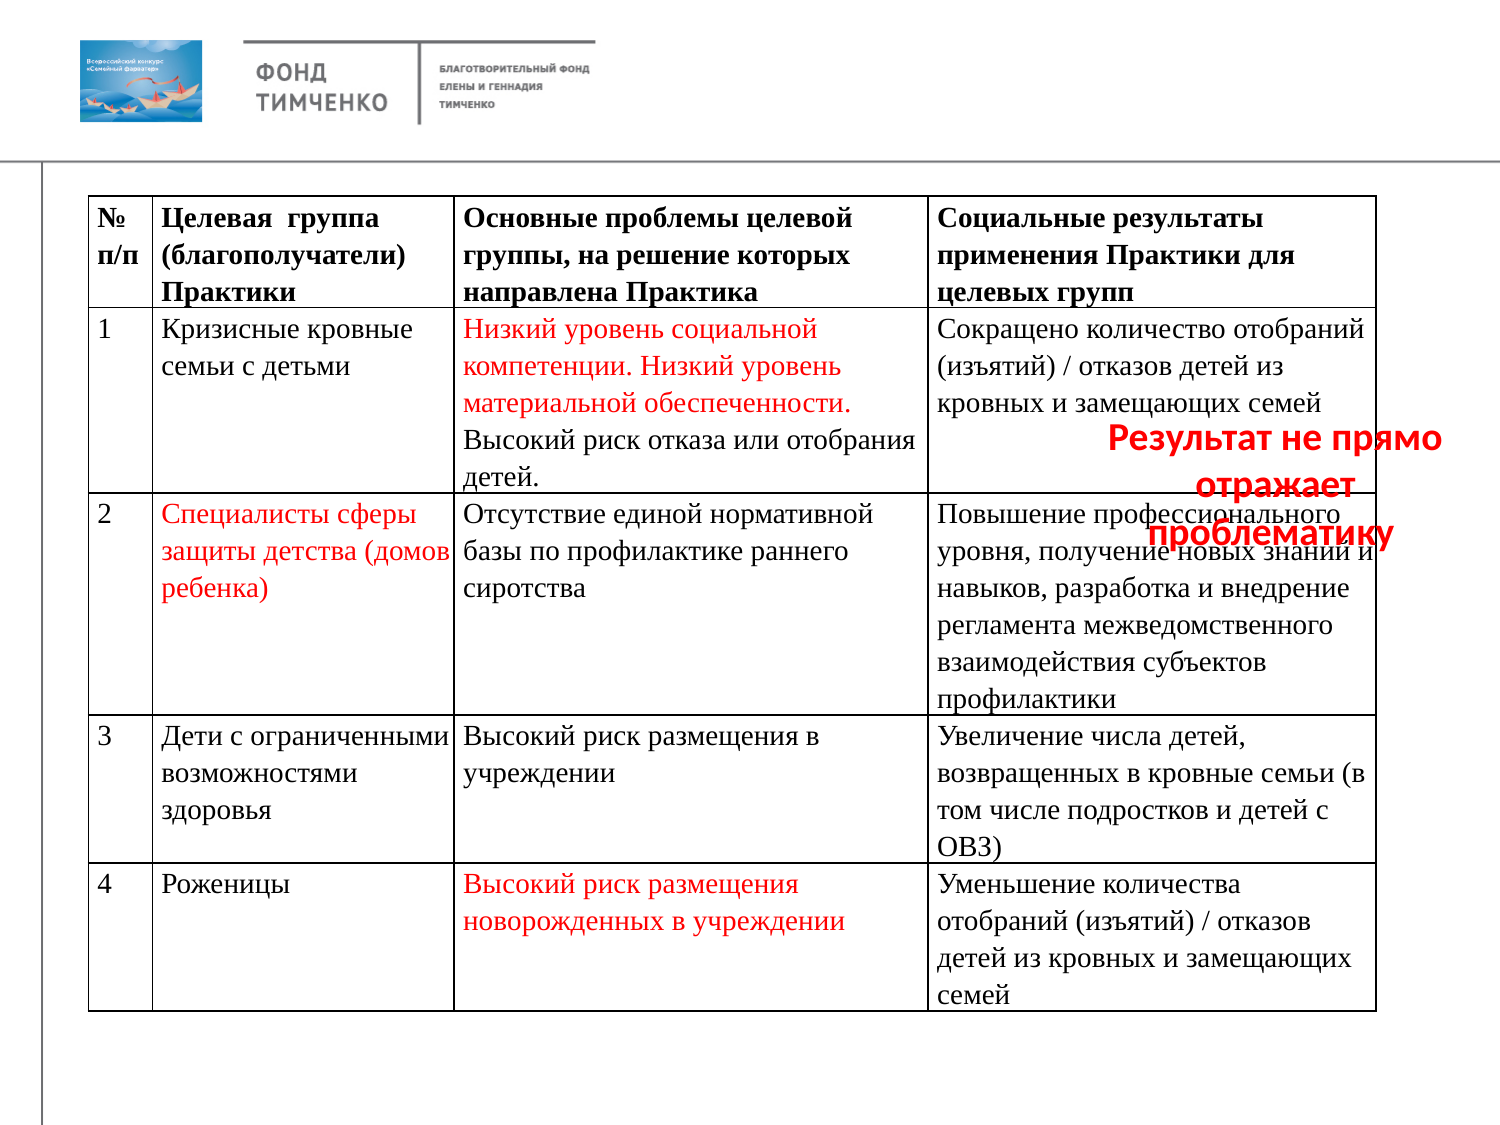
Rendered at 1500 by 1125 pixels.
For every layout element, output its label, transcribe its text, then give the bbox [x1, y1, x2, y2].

picture [0, 0, 1500, 1125]
table_cell Дети с ограниченными возможностями здоровья [153, 716, 453, 862]
table_cell 4 [89, 864, 152, 1010]
table_cell Высокий риск размещения новорожденных в учреждении [455, 864, 927, 1010]
table_cell Высокий риск размещения в учреждении [455, 716, 927, 862]
table_cell Кризисные кровные семьи с детьми [153, 308, 453, 492]
table_cell 3 [89, 716, 152, 862]
table_cell Увеличение числа детей, возвращенных в кровные семьи (в том числе подростков и детей с ОВЗ) [929, 716, 1375, 862]
table_cell Отсутствие единой нормативной базы по профилактике раннего сиротства [455, 494, 927, 714]
table_cell Специалисты сферы защиты детства (домов ребенка) [153, 494, 453, 714]
table_cell 2 [89, 494, 152, 714]
table_header Целевая группа (благополучатели) Практики [153, 197, 453, 307]
table_header № п/п [89, 197, 152, 307]
table_cell Уменьшение количества отобраний (изъятий) / отказов детей из кровных и замещающих семей [929, 864, 1375, 1010]
table_cell 1 [89, 308, 152, 492]
text_box Результат не прямо отражает проблематику [1092, 403, 1459, 561]
table_header Социальные результаты применения Практики для целевых групп [929, 197, 1375, 307]
table_cell Повышение профессионального уровня, получение новых знаний и навыков, разработка и внедрение регламента межведомственного взаимодействия субъектов профилактики [929, 494, 1375, 714]
table_cell Роженицы [153, 864, 453, 1010]
table_cell Низкий уровень социальной компетенции. Низкий уровень материальной обеспеченности. Высокий риск отказа или отобрания детей. [455, 308, 927, 492]
table_header Основные проблемы целевой группы, на решение которых направлена Практика [455, 197, 927, 307]
table_cell Сокращено количество отобраний (изъятий) / отказов детей из кровных и замещающих семей [929, 308, 1375, 492]
